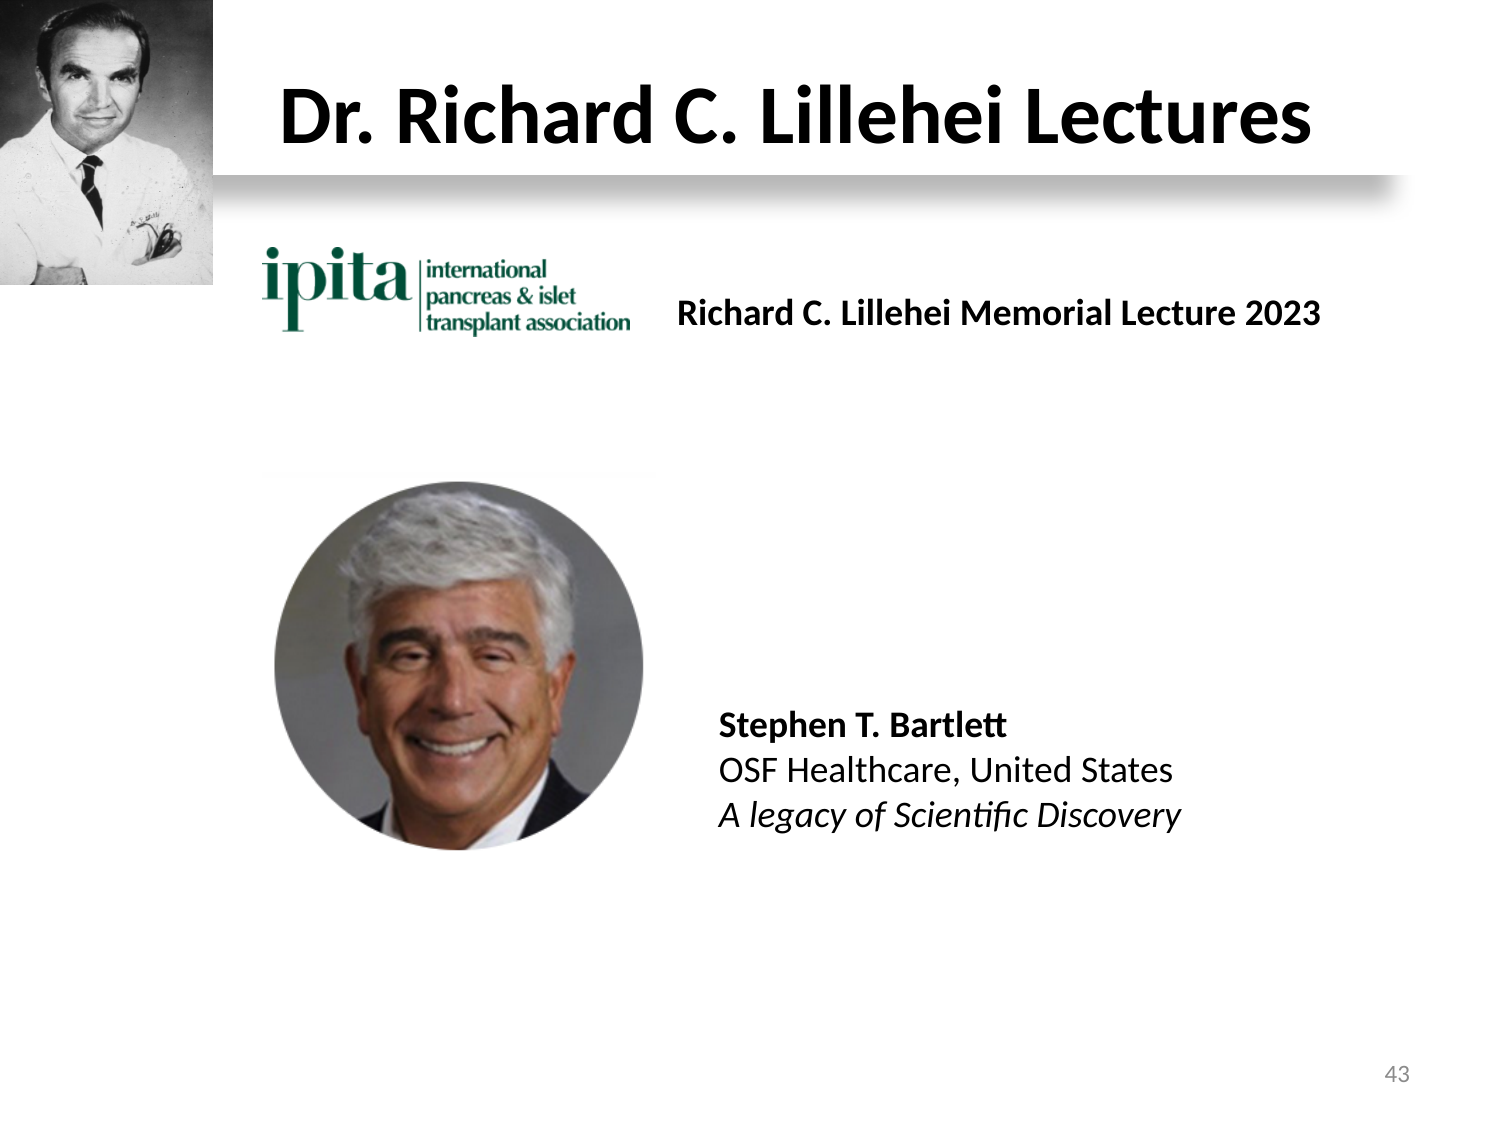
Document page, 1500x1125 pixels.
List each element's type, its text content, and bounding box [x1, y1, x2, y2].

text_box Stephen T. Bartlett OSF Healthcare, United States A legacy of Scientific Discovery [704, 693, 1197, 843]
picture [262, 247, 630, 337]
title Dr. Richard C. Lillehei Lectures [216, 45, 1425, 175]
picture [0, 0, 213, 285]
picture [262, 471, 656, 863]
text_box Richard C. Lillehei Memorial Lecture 2023 [662, 280, 1413, 341]
slide_number 43 [1074, 1042, 1425, 1103]
